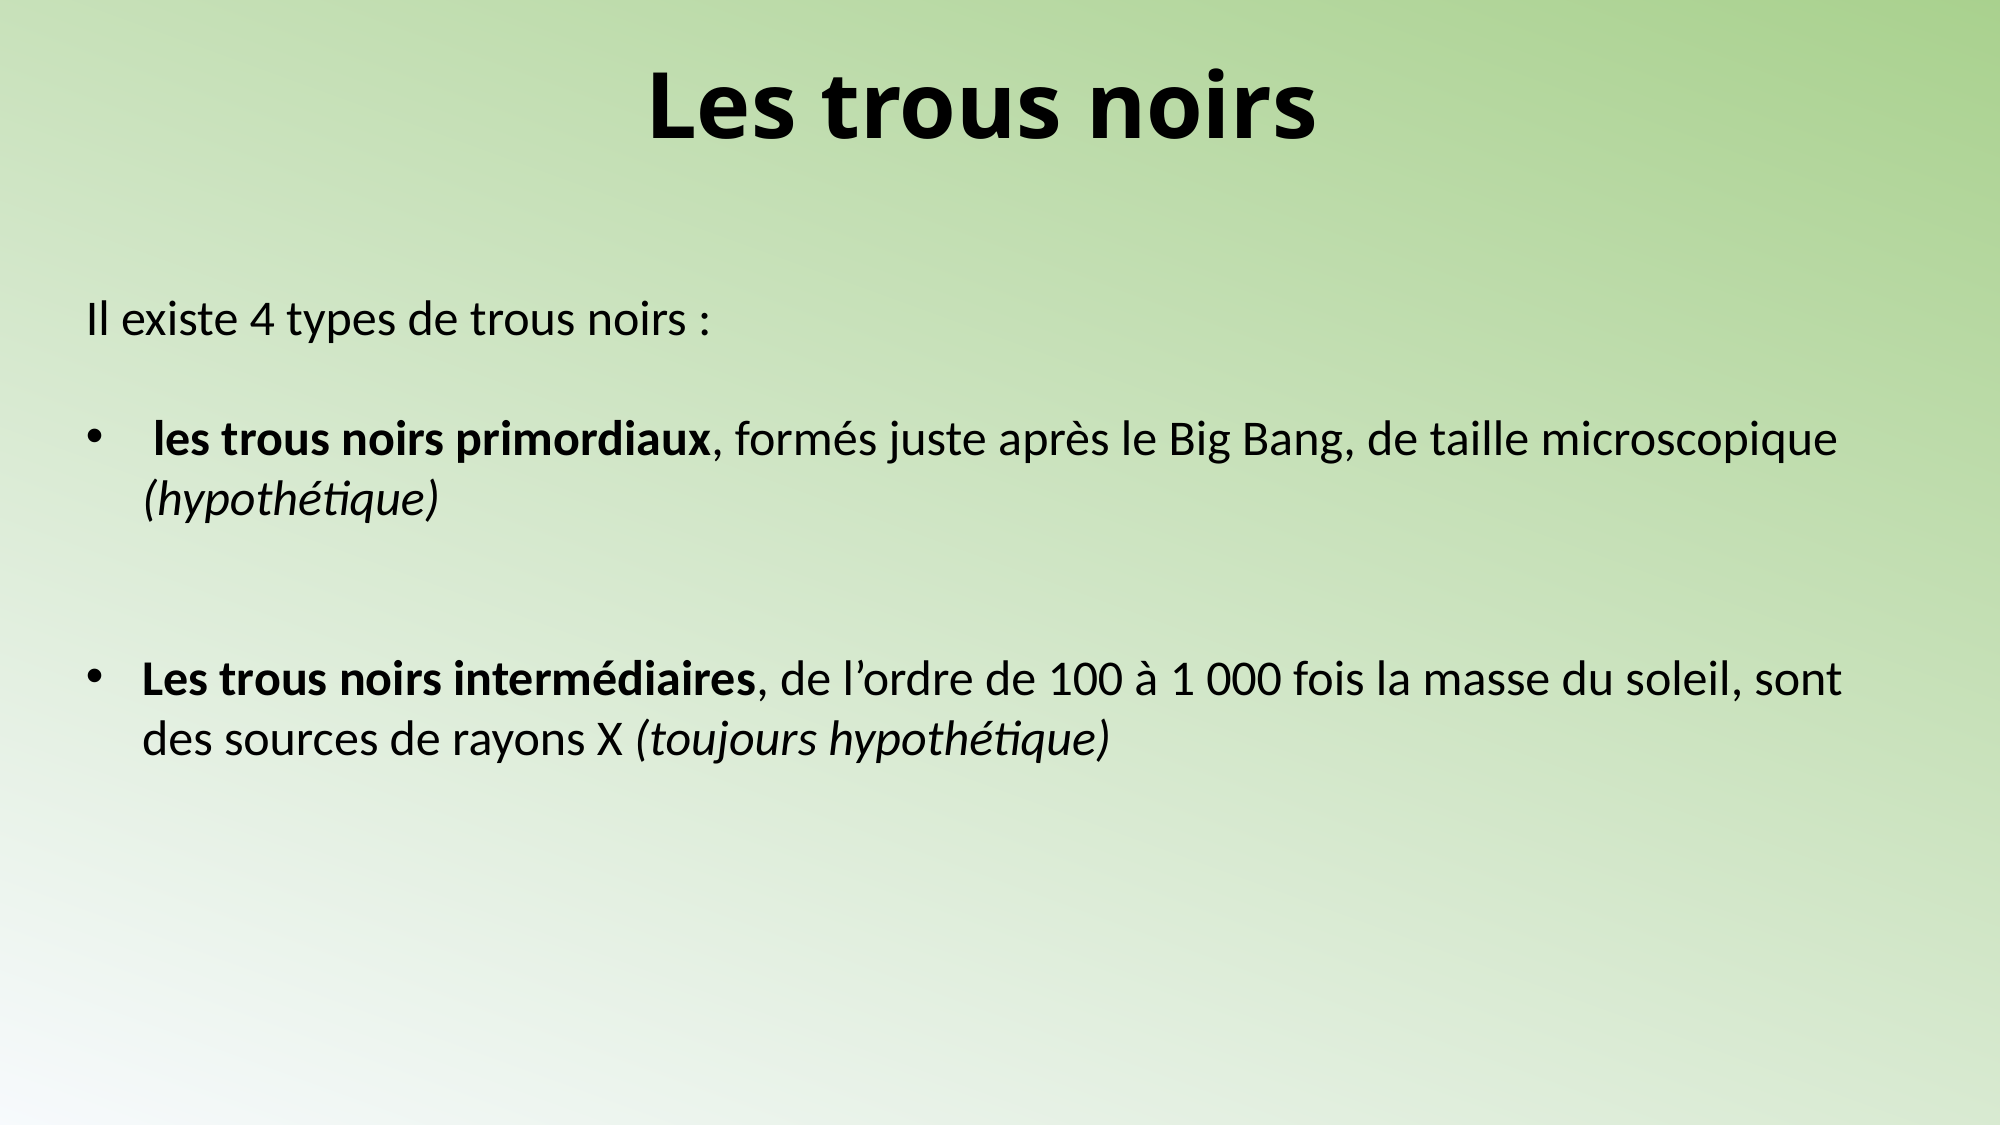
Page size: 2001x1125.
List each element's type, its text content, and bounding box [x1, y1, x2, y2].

text_box Il existe 4 types de trous noirs : les trous noirs primordiaux, formés juste après le Big Bang, de taille microscopique (hypothétique) Les trous noirs intermédiaires, de l’ordre de 100 à 1 000 fois la masse du soleil, sont des sources de rayons X (toujours hypothétique) [70, 278, 1893, 773]
text_box Les trous noirs [143, 39, 1820, 164]
